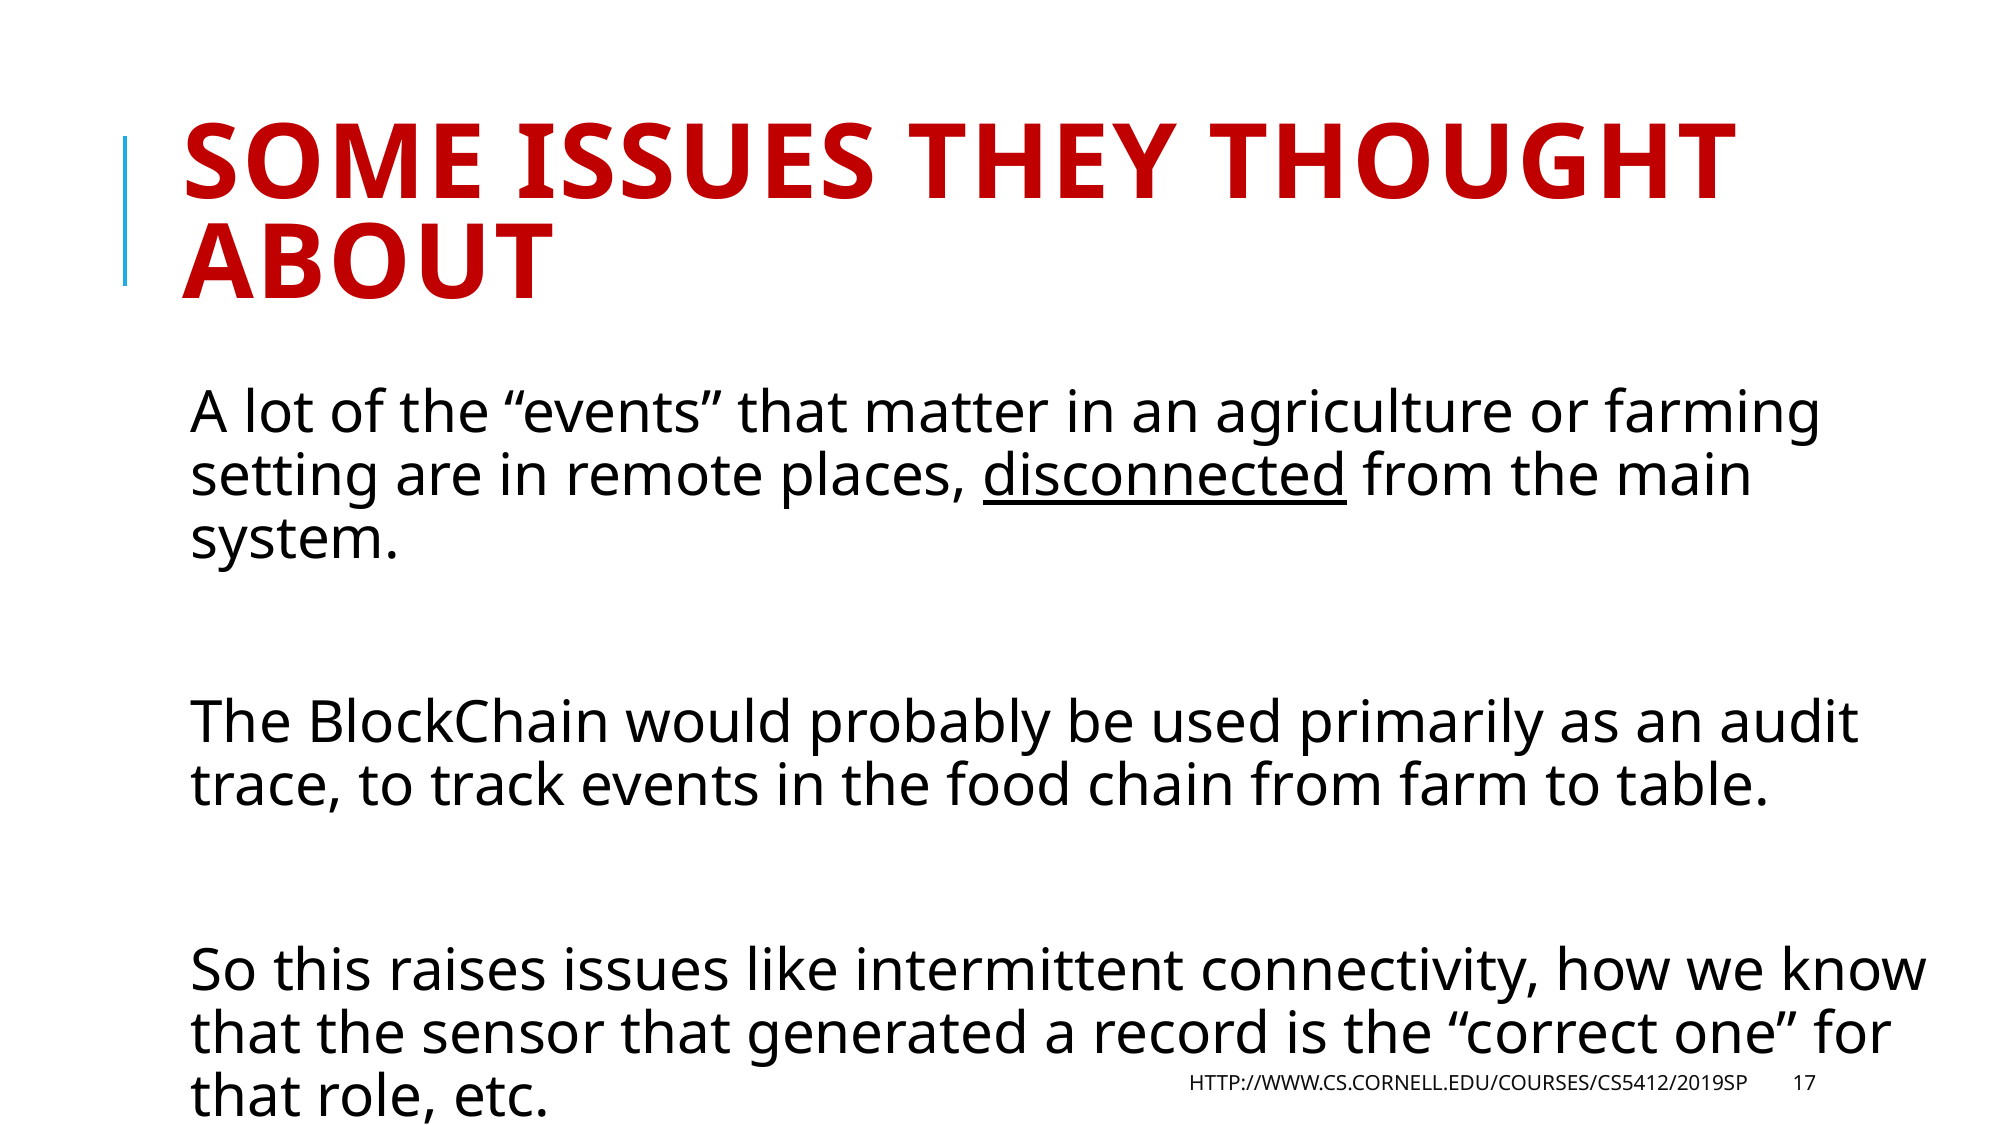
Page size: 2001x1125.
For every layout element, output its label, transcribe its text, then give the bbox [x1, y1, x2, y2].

footer http://www.cs.cornell.edu/courses/cs5412/2019sp [794, 1061, 1763, 1107]
title Some issues they thought about [168, 96, 1938, 342]
list A lot of the “events” that matter in an agriculture or farming setting are in remote places, disconnected from the main system. The BlockChain would probably be used primarily as an audit trace, to track events in the food chain from farm to table. So this raises issues like intermittent connectivity, how we know that the sensor that generated a record is the “correct one” for that role, etc. [168, 375, 1938, 1035]
slide_number 17 [1777, 1061, 1938, 1107]
